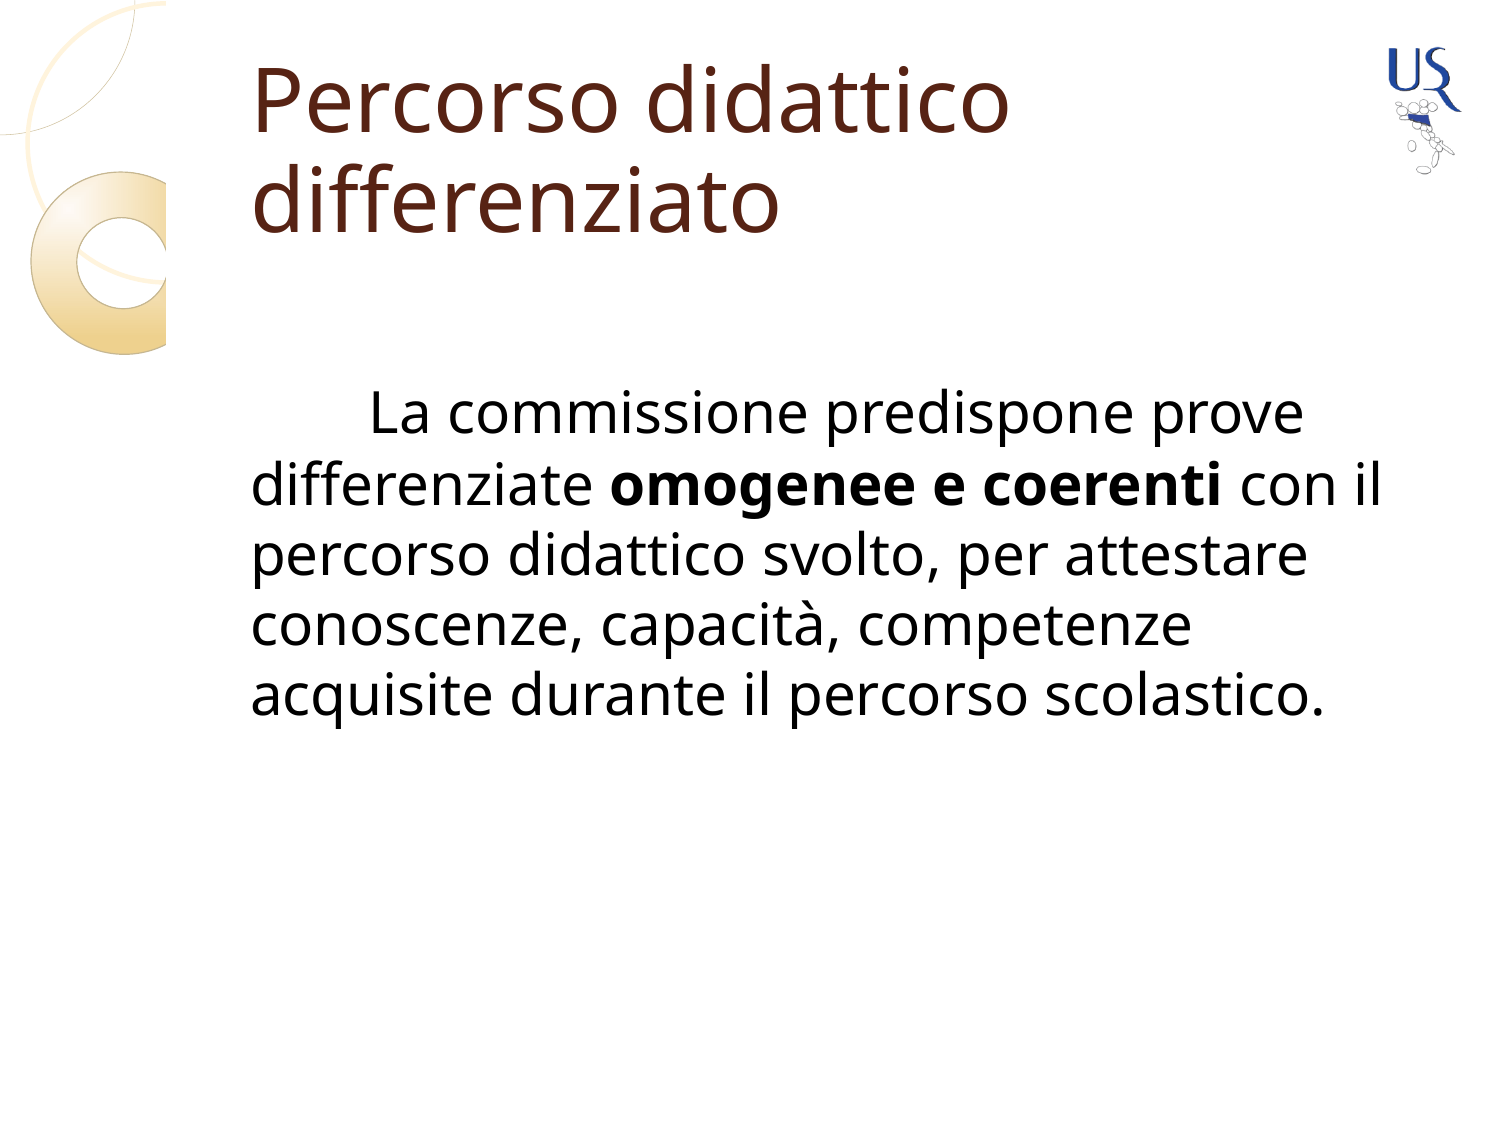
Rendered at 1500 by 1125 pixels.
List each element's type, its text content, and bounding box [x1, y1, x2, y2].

text_box La commissione predispone prove differenziate omogenee e coerenti con il percorso didattico svolto, per attestare conoscenze, capacità, competenze acquisite durante il percorso scolastico. [235, 237, 1466, 1025]
title Percorso didattico differenziato [235, 44, 1336, 233]
picture [1371, 35, 1479, 186]
